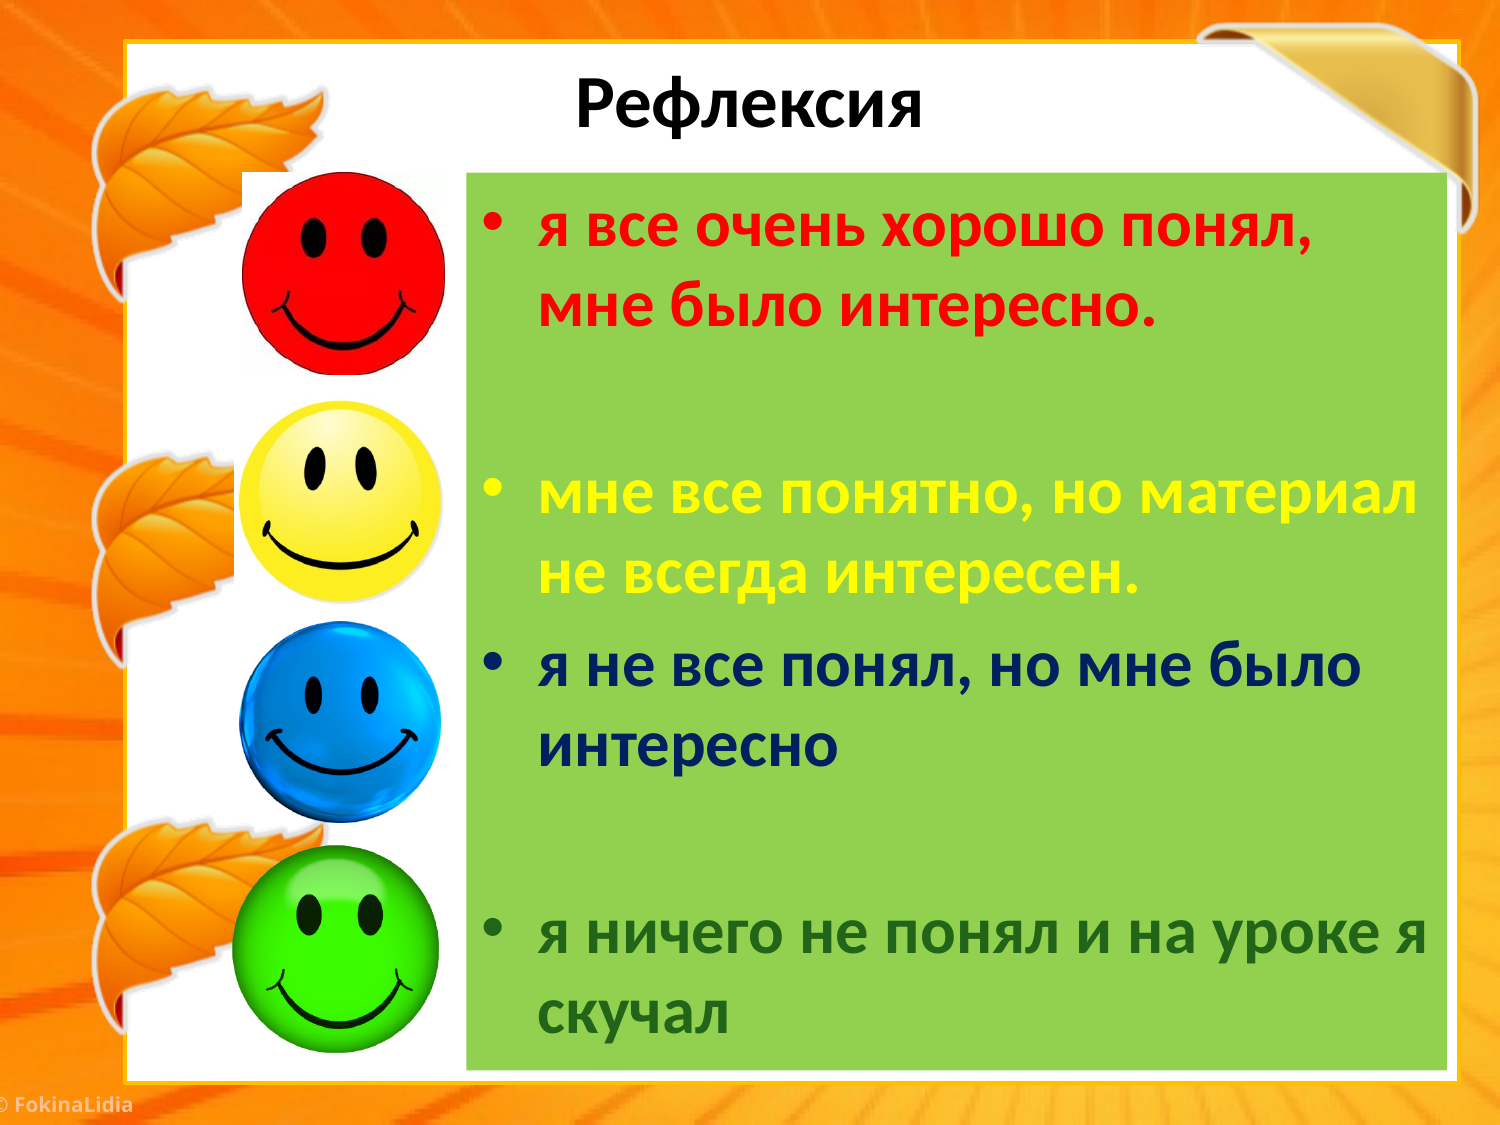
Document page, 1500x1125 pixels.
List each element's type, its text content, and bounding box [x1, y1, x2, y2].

picture [0, 0, 1500, 1125]
picture [0, 1098, 6, 1111]
list я все очень хорошо понял, мне было интересно. мне все понятно, но материал не всегда интересен. я не все понял, но мне было интересно я ничего не понял и на уроке я скучал [466, 172, 1447, 1071]
title Рефлексия [75, 45, 1425, 233]
